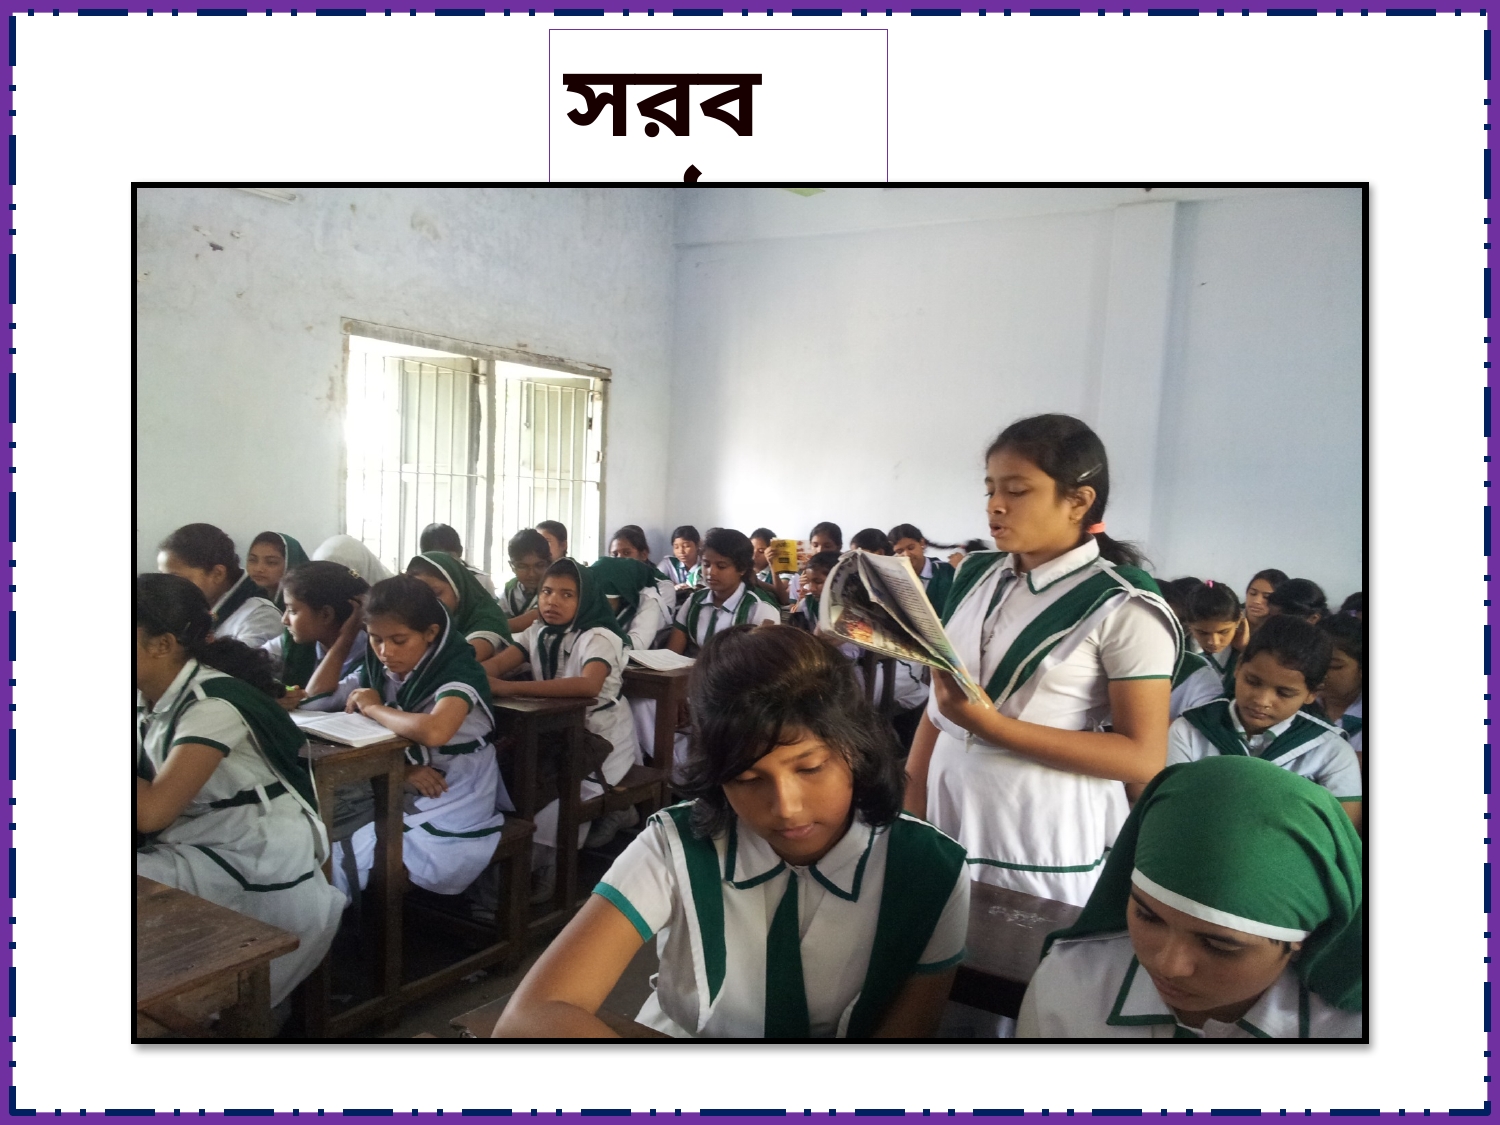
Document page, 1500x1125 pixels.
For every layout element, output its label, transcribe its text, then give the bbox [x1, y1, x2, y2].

picture [137, 187, 1363, 1039]
text_box সরব পাঠ [549, 29, 888, 180]
